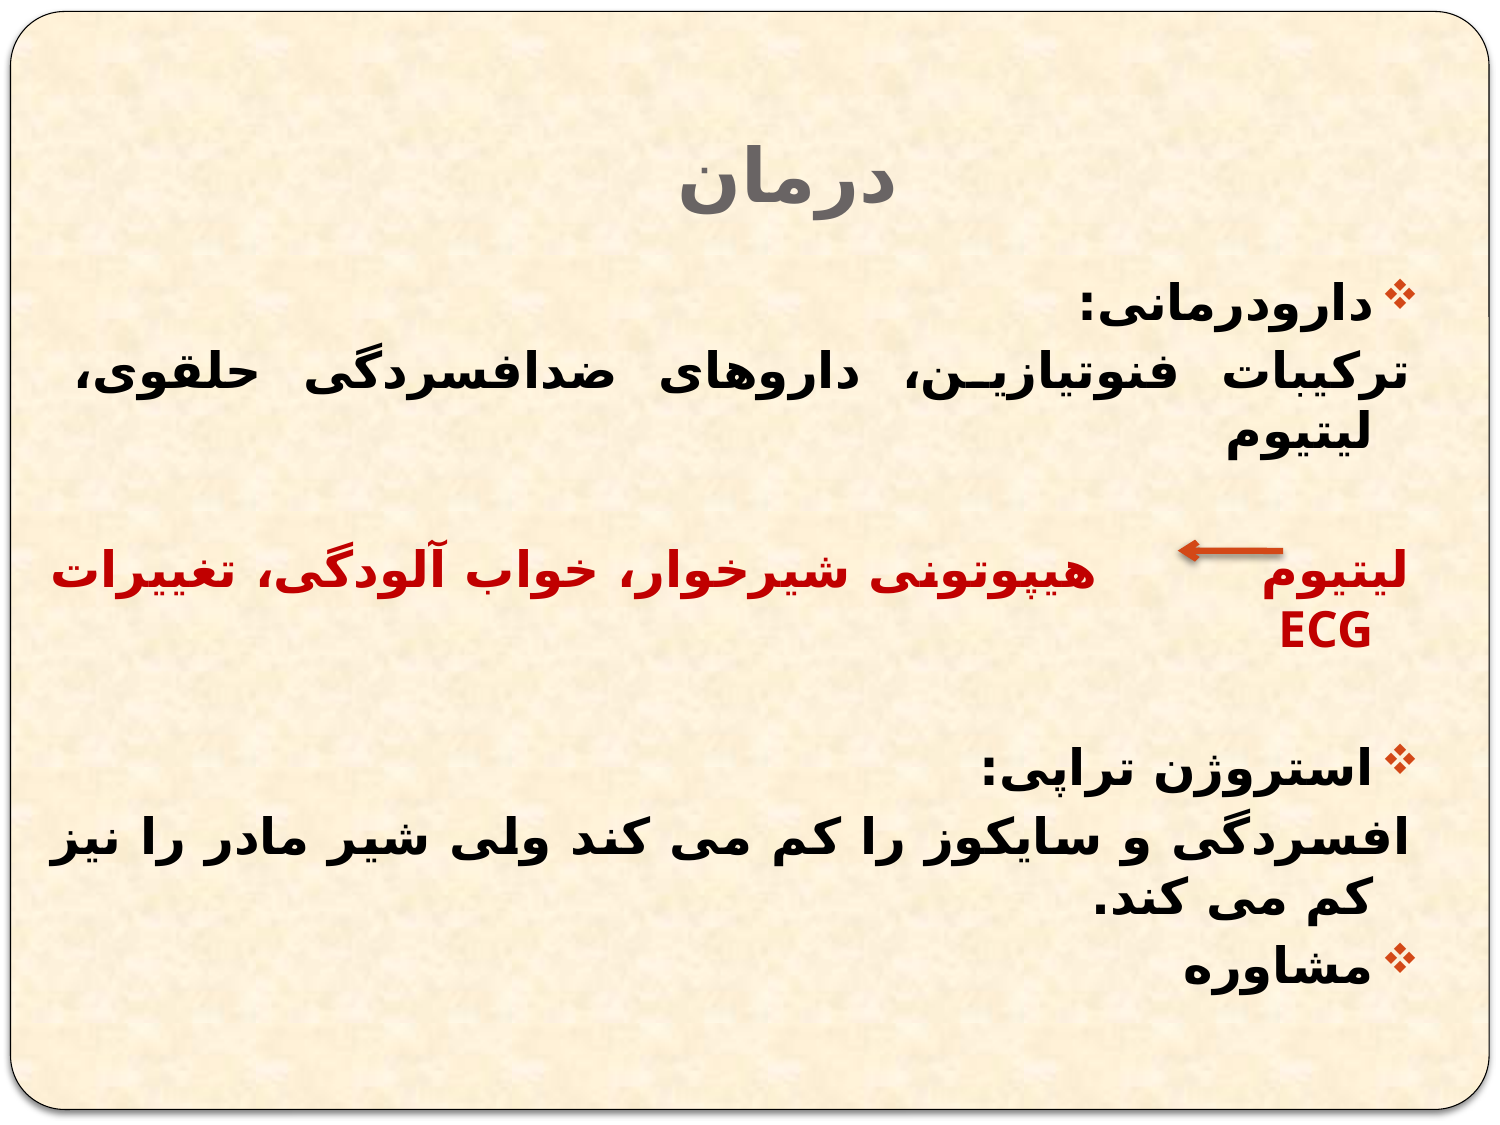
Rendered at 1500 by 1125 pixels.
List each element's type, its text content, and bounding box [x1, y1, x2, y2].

list دارودرمانی: ترکیبات فنوتیازین، داروهای ضدافسردگی حلقوی، لیتیوم لیتیوم هیپوتونی شیرخوار، خواب آلودگی، تغییرات ECG استروژن تراپی: افسردگی و سایکوز را کم می کند ولی شیر مادر را نیز کم می کند. مشاوره [35, 262, 1425, 1005]
picture [12, 12, 1488, 1108]
title درمان [150, 45, 1425, 233]
